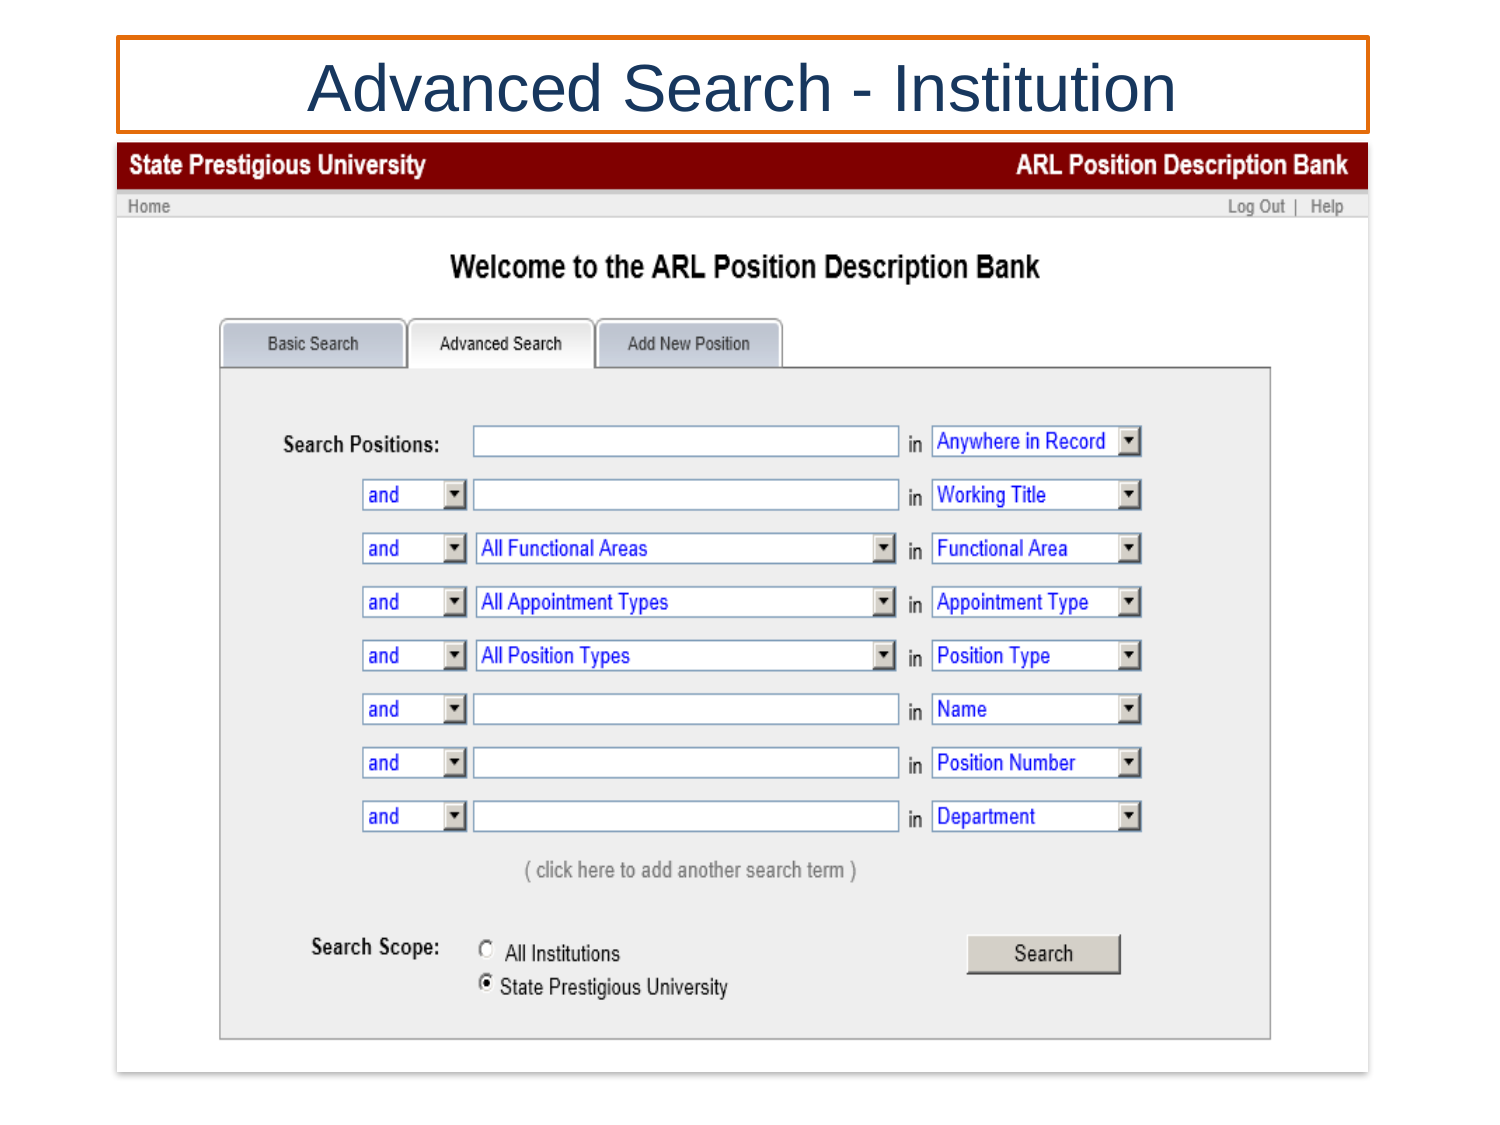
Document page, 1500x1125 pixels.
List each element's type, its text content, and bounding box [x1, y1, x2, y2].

text_box Advanced Search - Institution [117, 37, 1368, 133]
picture [117, 140, 1369, 1073]
